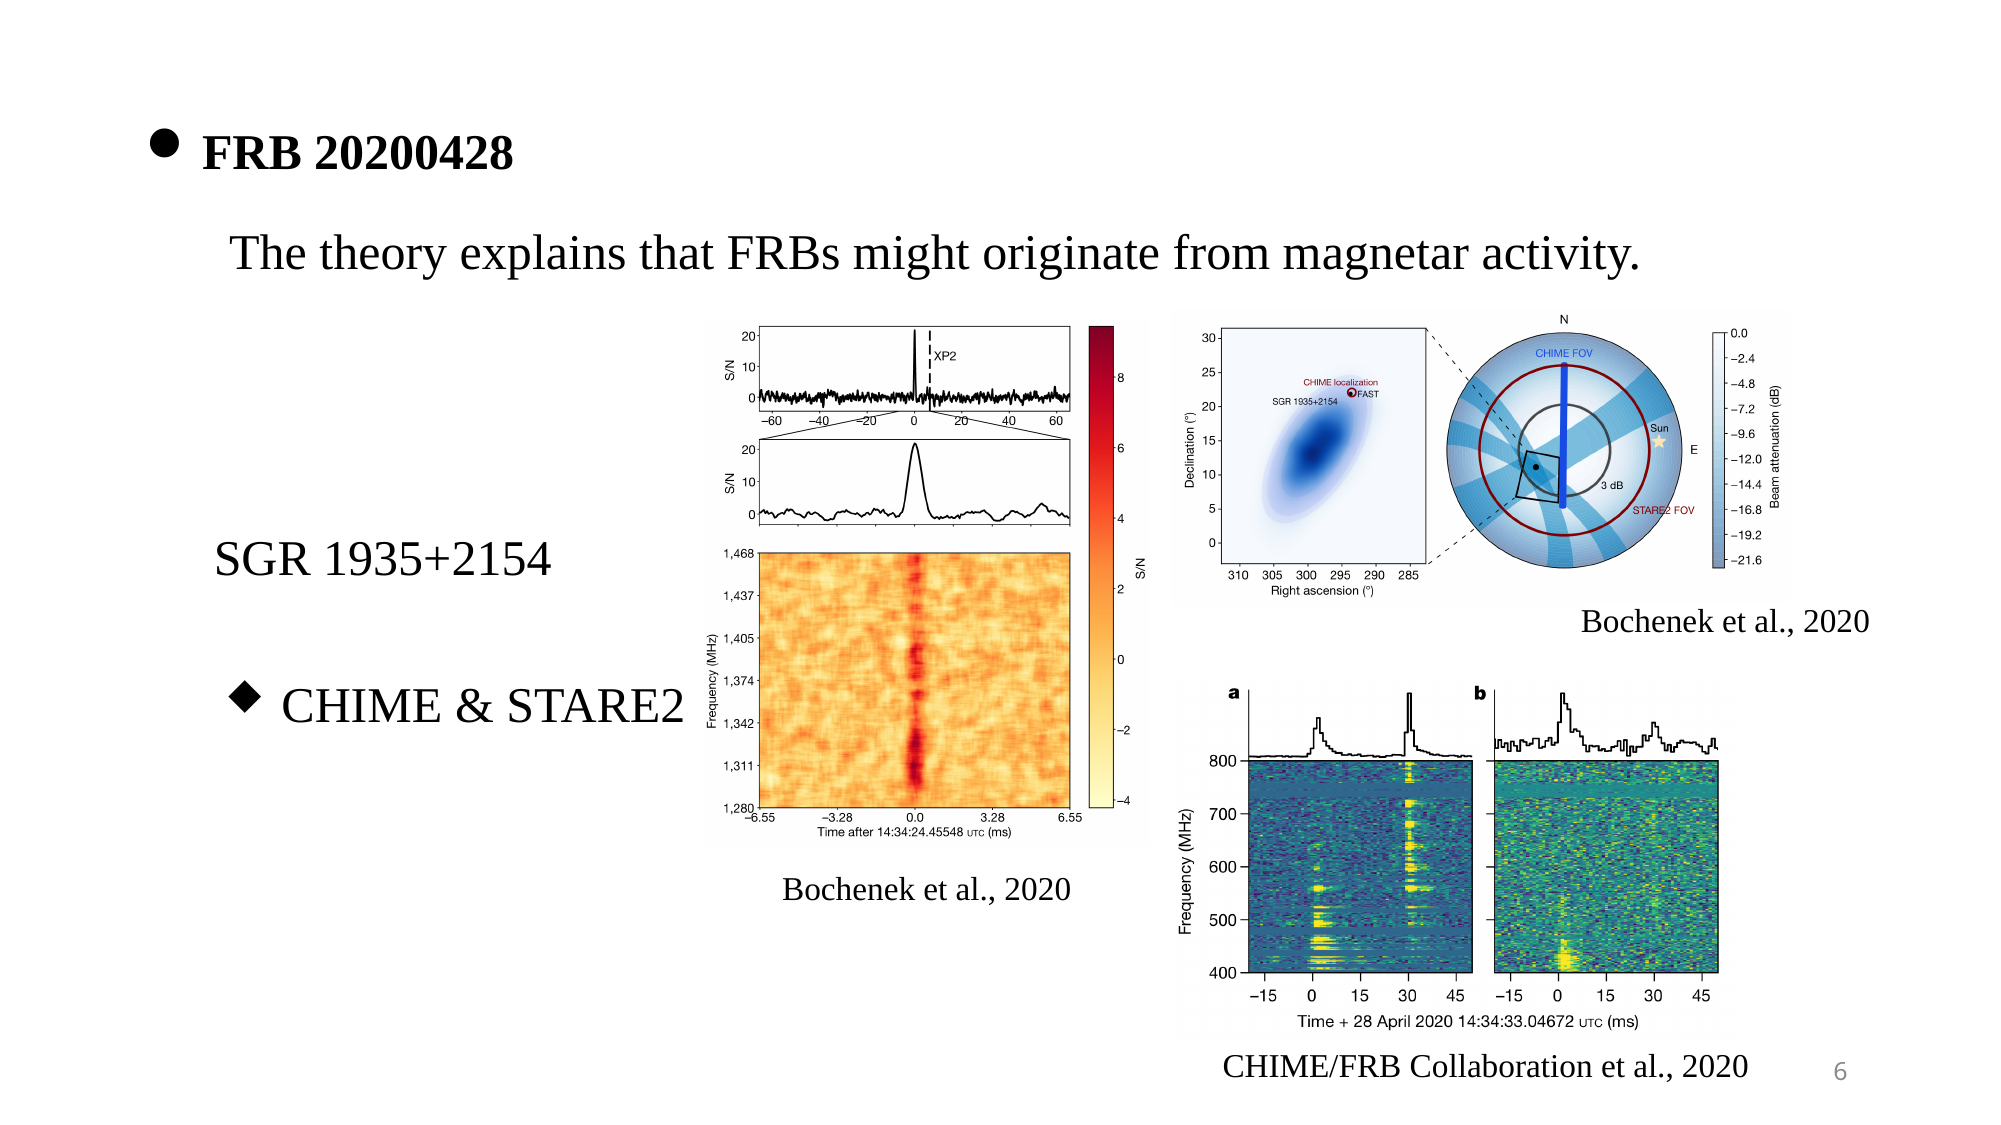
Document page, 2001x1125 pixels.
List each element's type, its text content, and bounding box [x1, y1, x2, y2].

text_box Bochenek et al., 2020 [1566, 592, 1886, 647]
slide_number 6 [1412, 1042, 1863, 1103]
text_box FRB 20200428 [131, 112, 542, 188]
text_box CHIME/FRB Collaboration et al., 2020 [1207, 1036, 1774, 1092]
picture [1171, 309, 1791, 606]
picture [1170, 680, 1737, 1043]
text_box The theory explains that FRBs might originate from magnetar activity. [214, 212, 1888, 288]
picture [704, 320, 1150, 847]
text_box CHIME & STARE2 [210, 664, 701, 740]
text_box SGR 1935+2154 [198, 517, 567, 593]
text_box Bochenek et al., 2020 [767, 859, 1087, 915]
